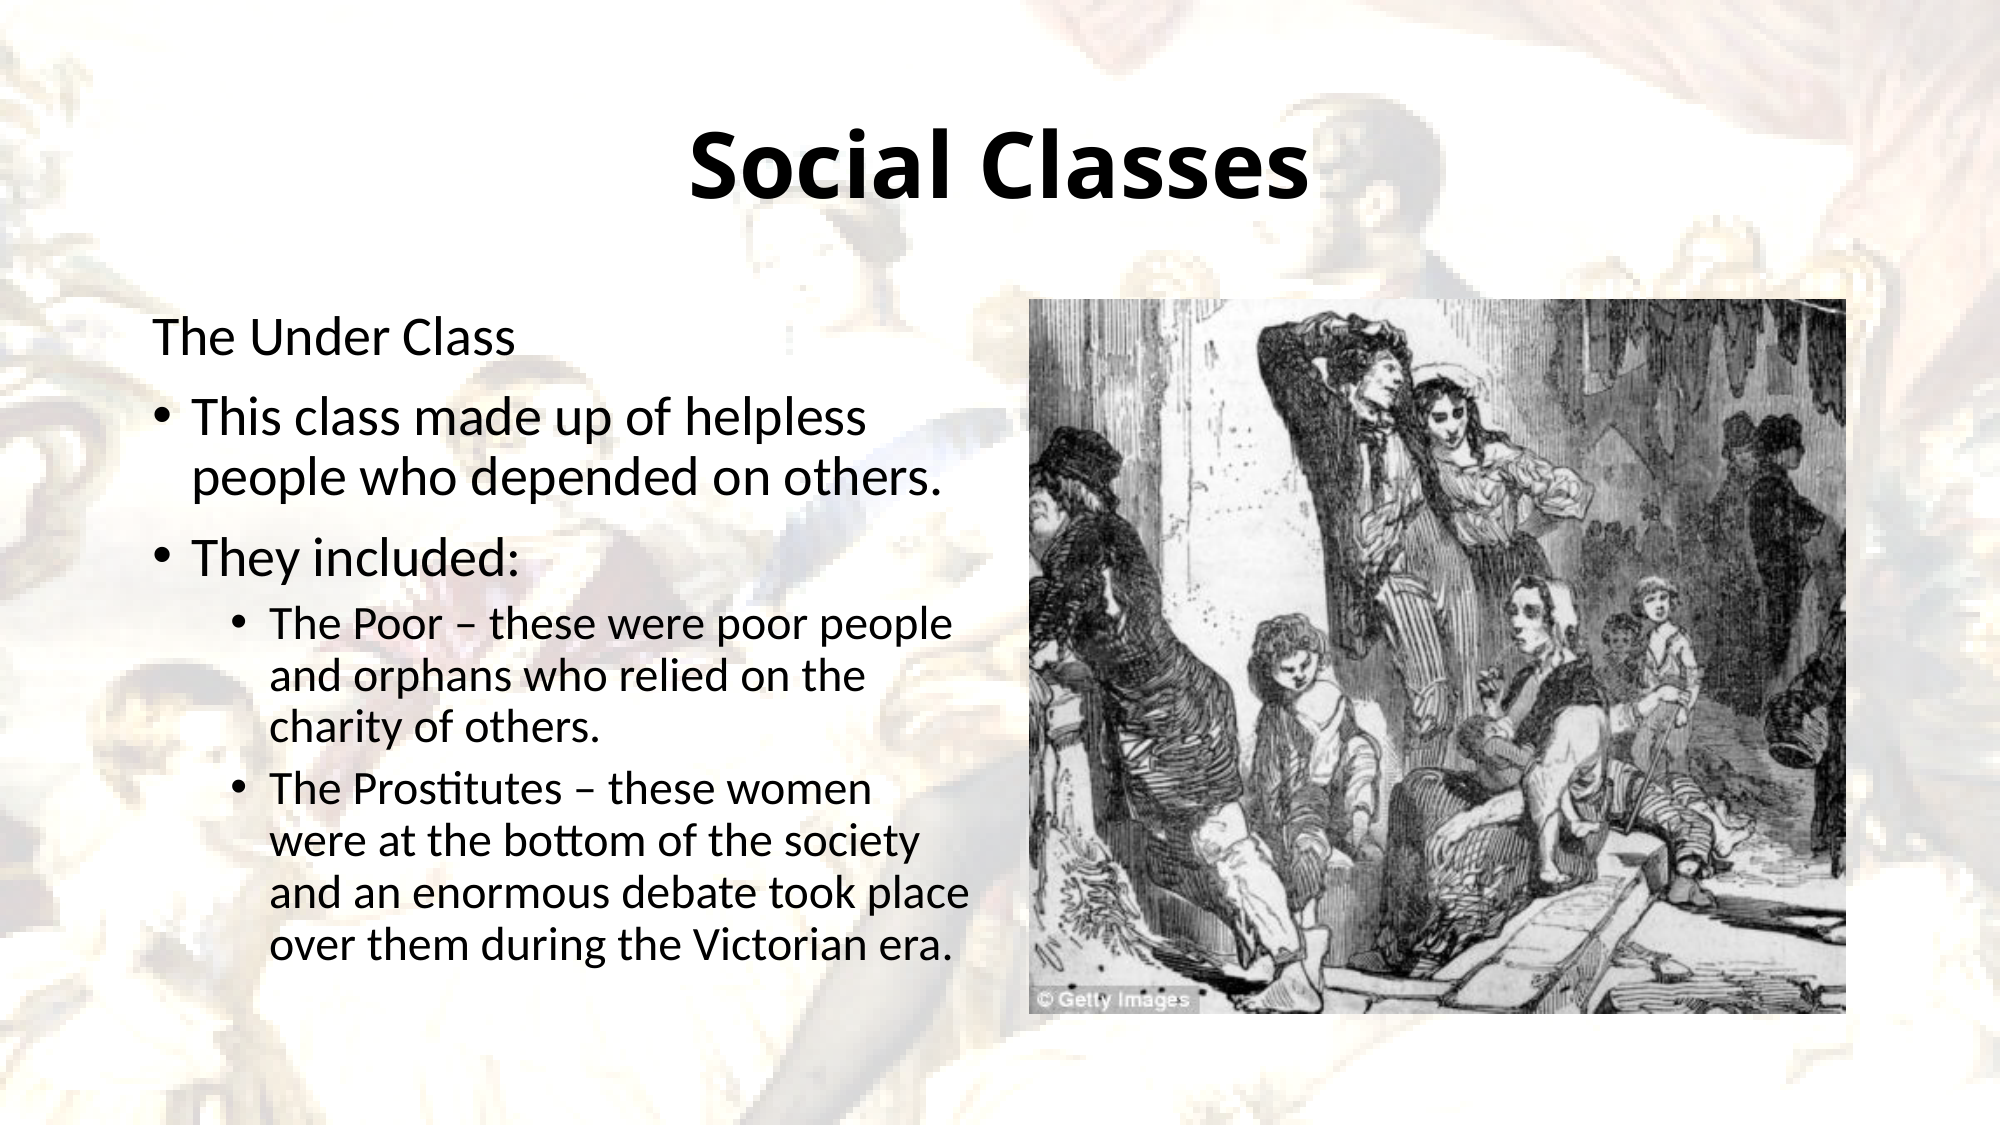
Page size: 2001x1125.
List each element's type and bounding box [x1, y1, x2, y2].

list [1029, 299, 1846, 1014]
picture [0, 0, 2000, 1125]
